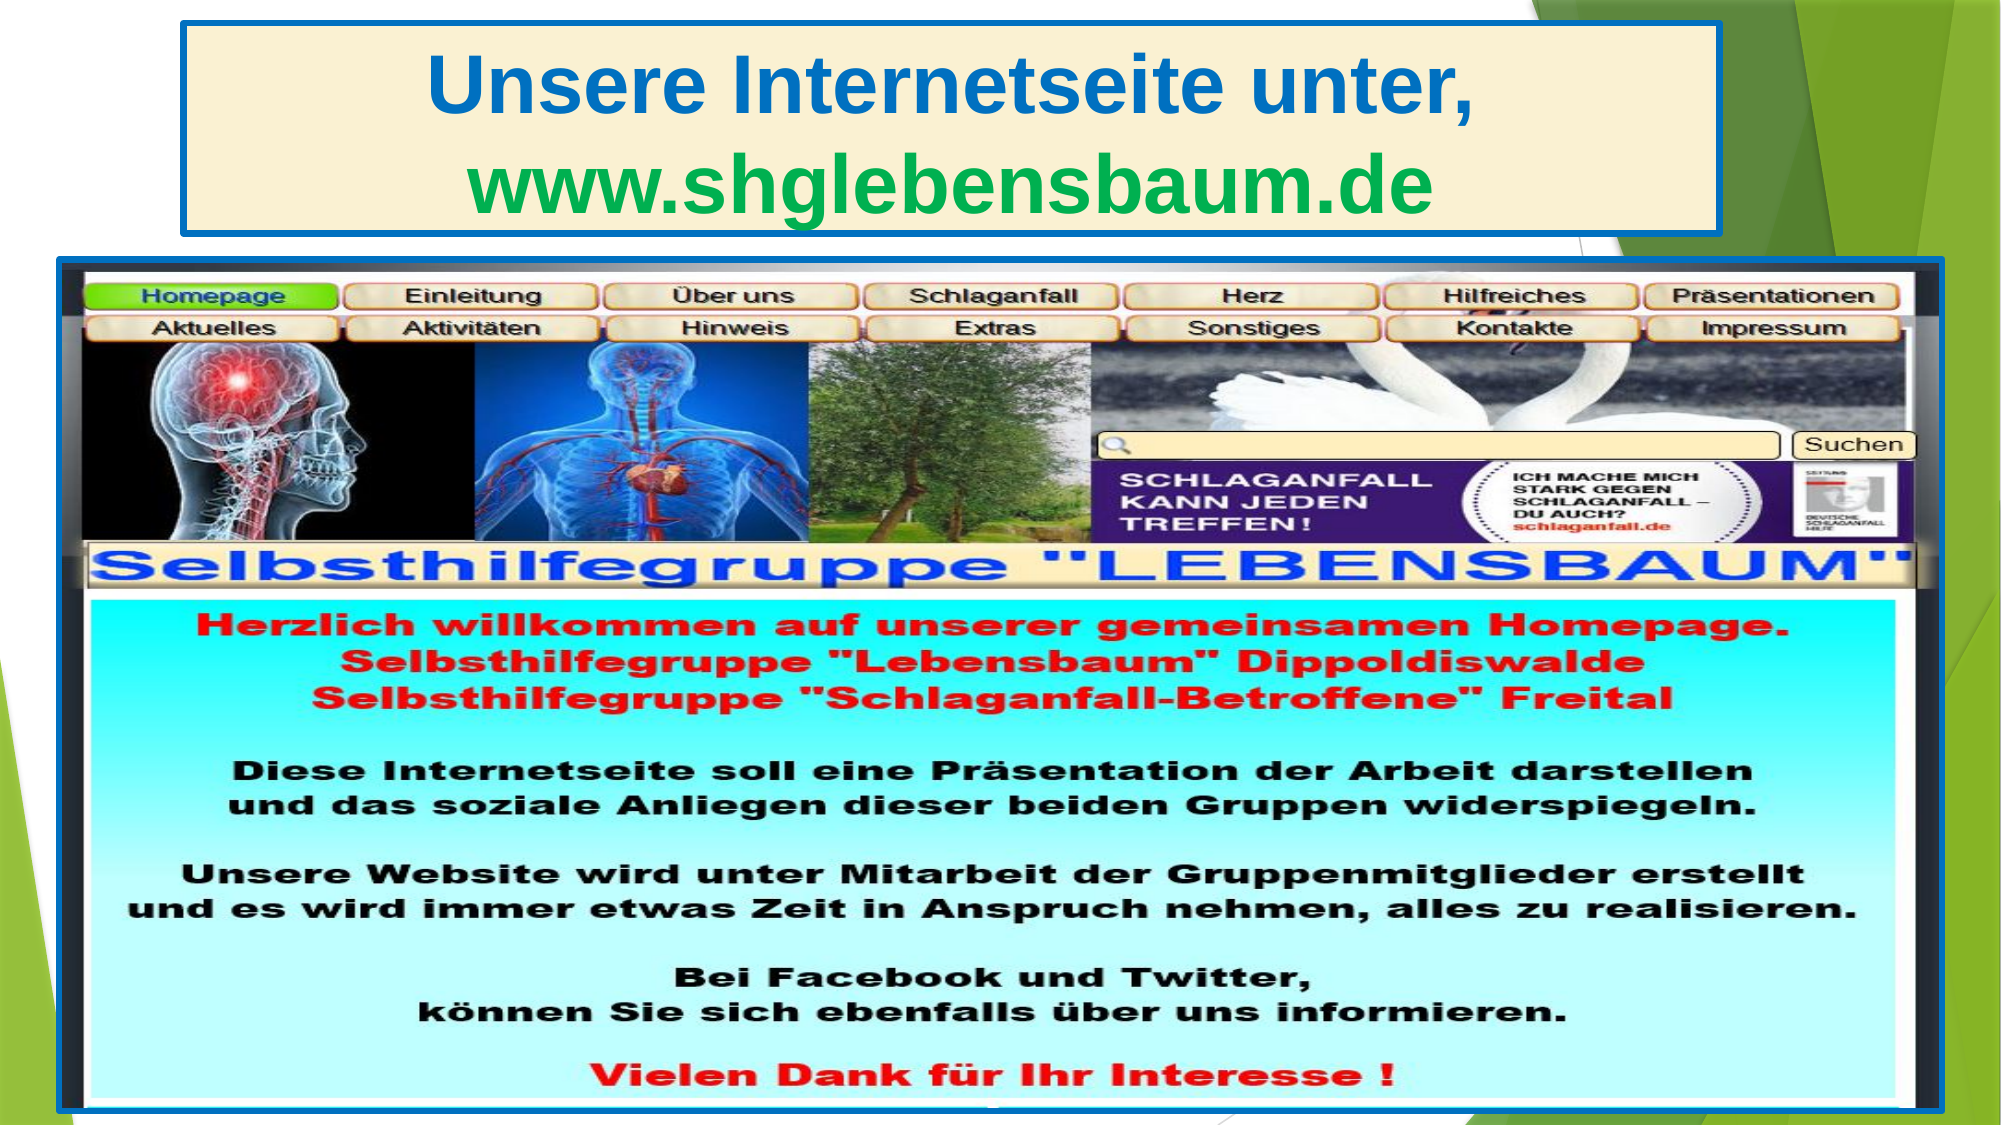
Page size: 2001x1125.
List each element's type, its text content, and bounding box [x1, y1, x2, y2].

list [61, 261, 1940, 1109]
title Unsere Internetseite unter, www.shglebensbaum.de [183, 22, 1720, 234]
